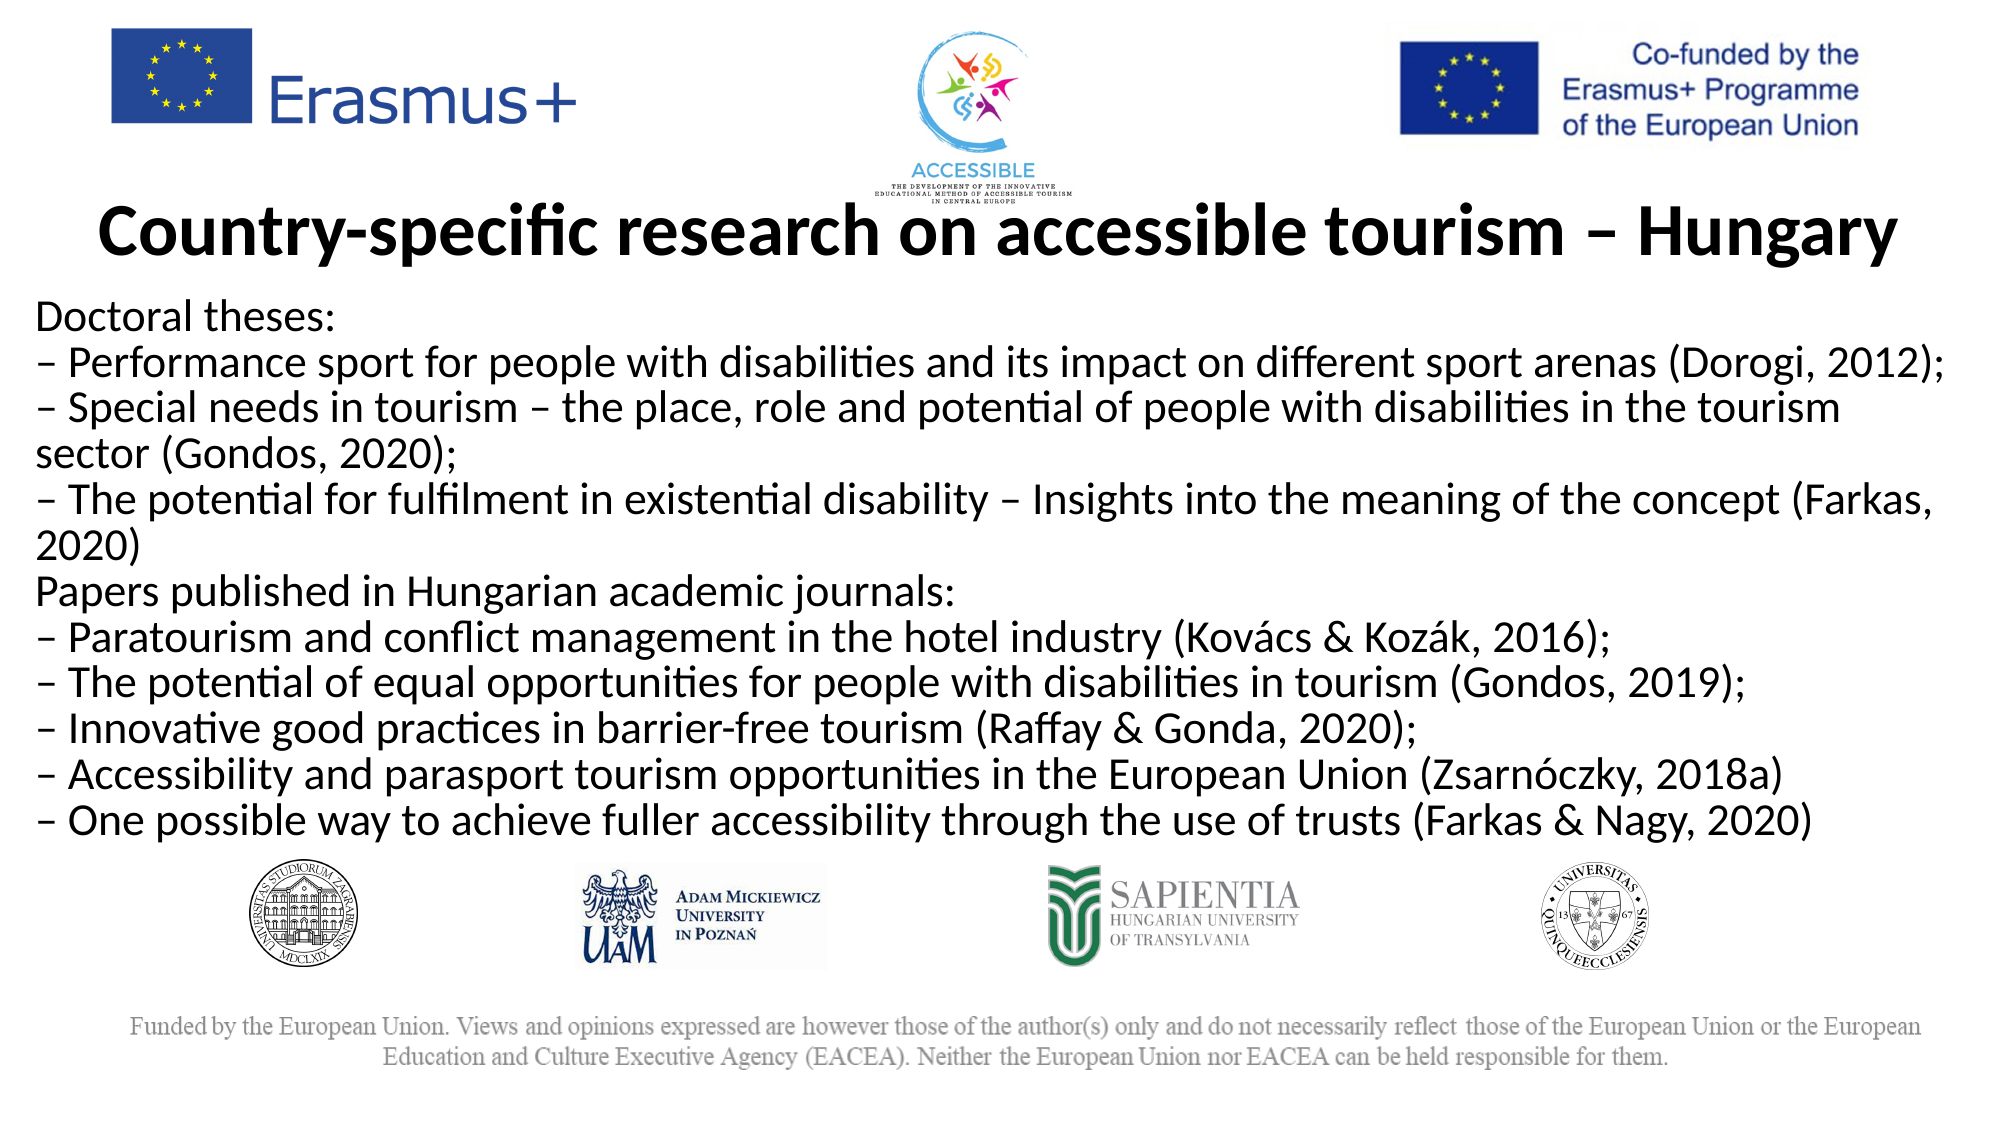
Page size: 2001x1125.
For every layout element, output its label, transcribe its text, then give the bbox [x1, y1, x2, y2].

picture [1048, 865, 1300, 967]
picture [249, 859, 358, 967]
picture [1541, 862, 1649, 970]
picture [1385, 22, 1874, 154]
picture [860, 3, 1086, 230]
text_box Country-specific research on accessible tourism – Hungary [76, 161, 1924, 280]
title Doctoral theses: – Performance sport for people with disabilities and its impact on different sport arenas (Dorogi, 2012); – Special needs in tourism – the place, role and potential of people with disabilities in the tourism sector (Gondos, 2020); – The potential for fulfilment in existential disability – Insights into the meaning of the concept (Farkas, 2020) Papers published in Hungarian academic journals: – Paratourism and conflict management in the hotel industry (Kovács & Kozák, 2016); – The potential of equal opportunities for people with disabilities in tourism (Gondos, 2019); – Innovative good practices in barrier-free tourism (Raffay & Gonda, 2020); – Accessibility and parasport tourism opportunities in the European Union (Zsarnóczky, 2018a) – One possible way to achieve fuller accessibility through the use of trusts (Farkas & Nagy, 2020) [19, 279, 1980, 853]
picture [111, 28, 576, 124]
picture [111, 1002, 1942, 1087]
picture [575, 862, 827, 970]
